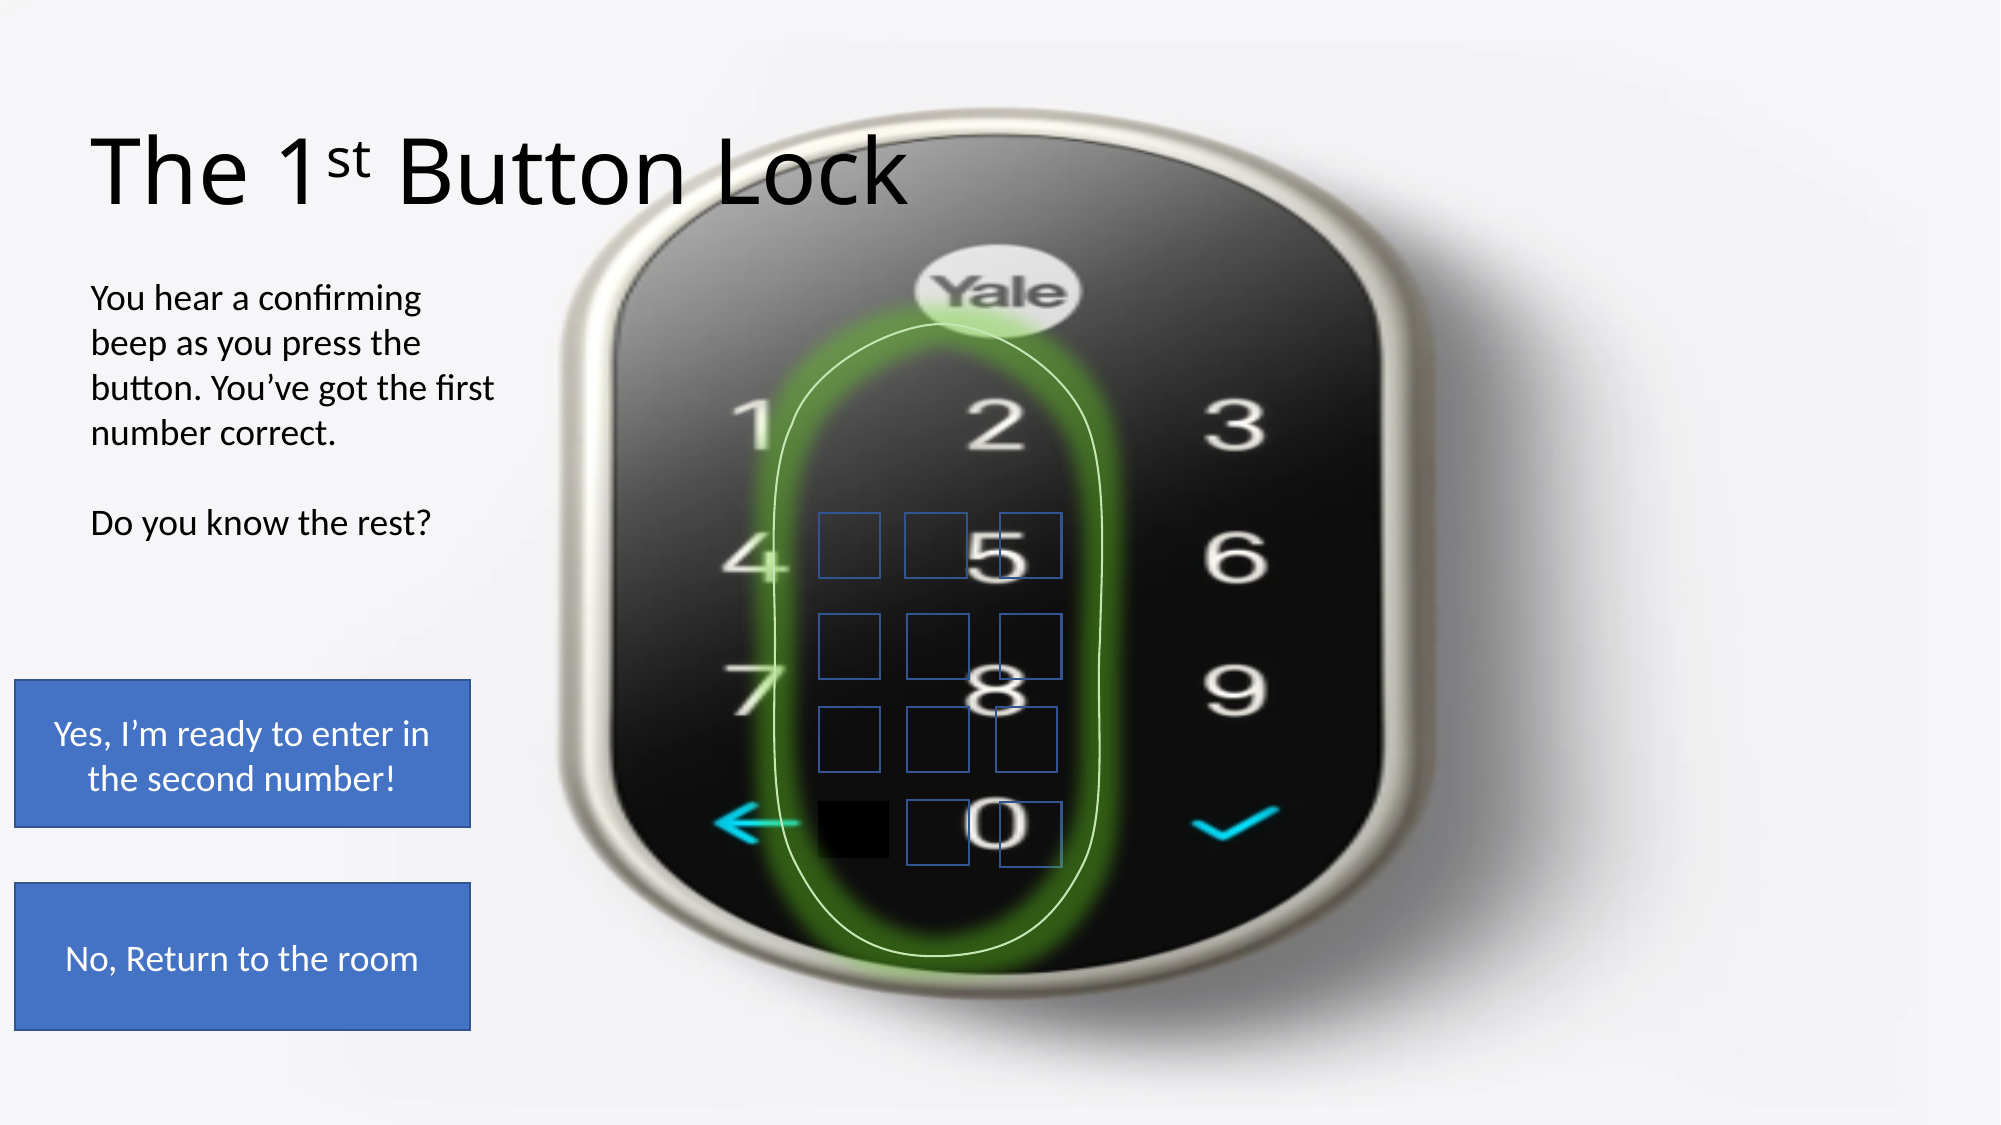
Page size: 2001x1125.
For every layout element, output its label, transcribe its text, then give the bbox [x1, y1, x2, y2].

text_box No, Return to the room [14, 882, 471, 1031]
picture [0, 0, 2001, 1125]
text_box Yes, I’m ready to enter in the second number! [14, 679, 471, 828]
text_box [772, 322, 1104, 958]
title The 1st Button Lock [75, 66, 1801, 284]
text_box You hear a confirming beep as you press the button. You’ve got the first number correct. Do you know the rest? [75, 265, 512, 551]
